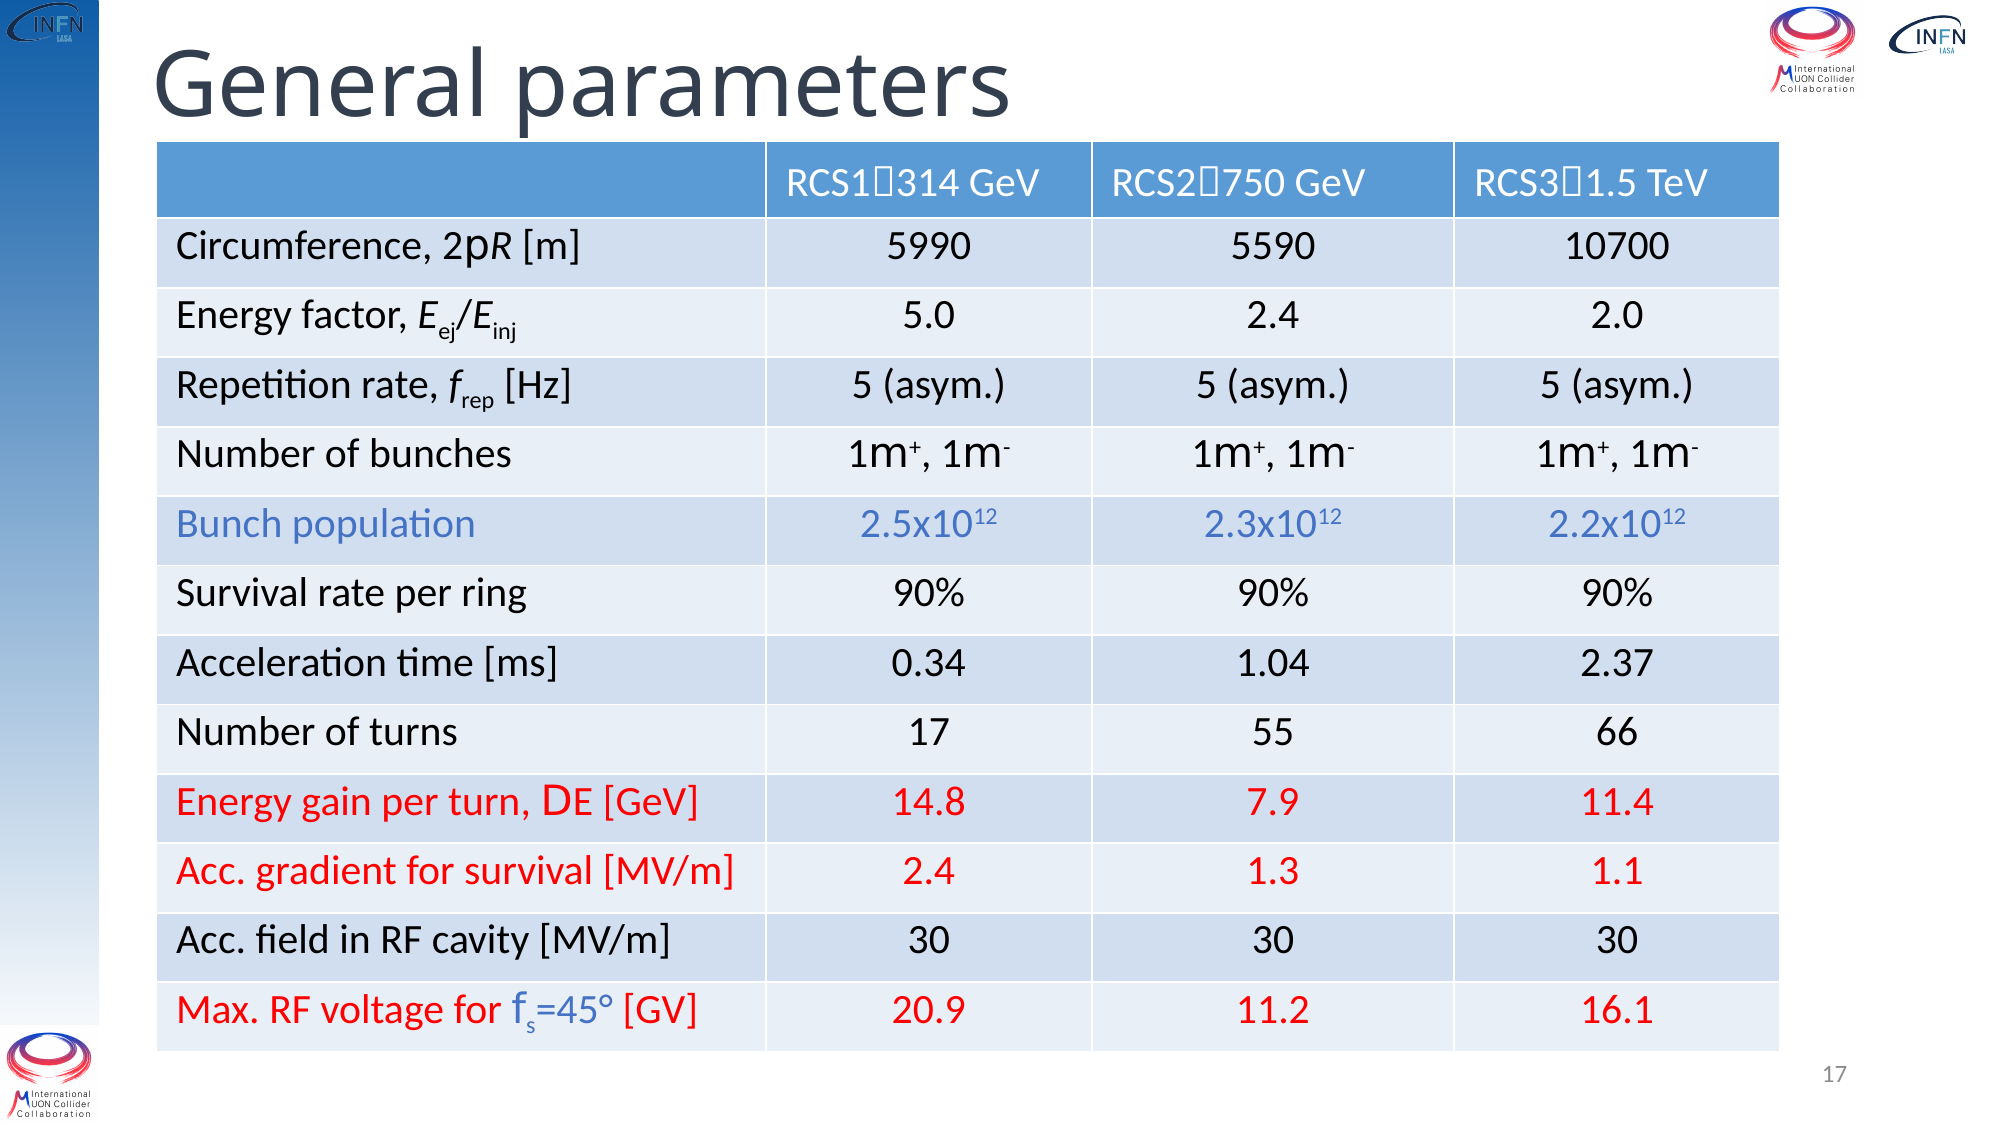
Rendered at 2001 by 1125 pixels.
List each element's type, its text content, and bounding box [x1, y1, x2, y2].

table_cell 20.9 [767, 983, 1091, 1051]
table_cell Survival rate per ring [157, 566, 765, 634]
table_cell 1.3 [1093, 844, 1453, 912]
table_cell Number of bunches [157, 428, 765, 495]
table_cell Acc. gradient for survival [MV/m] [157, 844, 765, 912]
table_cell Repetition rate, frep [Hz] [157, 358, 765, 426]
table_cell 2.3x1012 [1093, 497, 1453, 565]
table_cell Max. RF voltage for fs=45° [GV] [157, 983, 765, 1051]
picture [0, 0, 101, 48]
table_cell 1m+, 1m- [1455, 428, 1779, 495]
table_cell 11.2 [1093, 983, 1453, 1051]
table_cell 5990 [767, 219, 1091, 287]
table_header RCS1314 GeV [767, 142, 1091, 217]
table_cell 5 (asym.) [767, 358, 1091, 426]
table_cell 55 [1093, 705, 1453, 773]
table_header RCS2750 GeV [1093, 142, 1453, 217]
picture [1880, 13, 1984, 60]
table_cell 16.1 [1455, 983, 1779, 1051]
table_cell 2.0 [1455, 289, 1779, 356]
table_cell 90% [1455, 566, 1779, 634]
table_cell 1m+, 1m- [1093, 428, 1453, 495]
table_cell 1m+, 1m- [767, 428, 1091, 495]
table_cell Number of turns [157, 705, 765, 773]
table_cell Circumference, 2pR [m] [157, 219, 765, 287]
table_cell Acc. field in RF cavity [MV/m] [157, 914, 765, 981]
table_cell 1.04 [1093, 636, 1453, 704]
table_cell 90% [1093, 566, 1453, 634]
table_cell 90% [767, 566, 1091, 634]
table_cell 2.5x1012 [767, 497, 1091, 565]
table_cell 5 (asym.) [1093, 358, 1453, 426]
table_header [157, 142, 765, 217]
table_cell Energy gain per turn, DE [GeV] [157, 775, 765, 842]
title General parameters [136, 0, 1862, 196]
table_cell 11.4 [1455, 775, 1779, 842]
table_cell 66 [1455, 705, 1779, 773]
table_cell 10700 [1455, 219, 1779, 287]
table_cell 30 [767, 914, 1091, 981]
table_cell 30 [1455, 914, 1779, 981]
table_header RCS31.5 TeV [1455, 142, 1779, 217]
table_cell 14.8 [767, 775, 1091, 842]
table_cell 17 [767, 705, 1091, 773]
table_cell 2.2x1012 [1455, 497, 1779, 565]
table_cell Bunch population [157, 497, 765, 565]
table_cell 30 [1093, 914, 1453, 981]
table_cell Energy factor, Eej/Einj [157, 289, 765, 356]
table_cell Acceleration time [ms] [157, 636, 765, 704]
table_cell 2.4 [767, 844, 1091, 912]
table_cell 5.0 [767, 289, 1091, 356]
table_cell 7.9 [1093, 775, 1453, 842]
table_cell 0.34 [767, 636, 1091, 704]
table_cell 2.37 [1455, 636, 1779, 704]
table_cell 5 (asym.) [1455, 358, 1779, 426]
table_cell 5590 [1093, 219, 1453, 287]
slide_number 17 [1412, 1042, 1863, 1103]
table_cell 2.4 [1093, 289, 1453, 356]
picture [0, 1025, 99, 1124]
table_cell 1.1 [1455, 844, 1779, 912]
